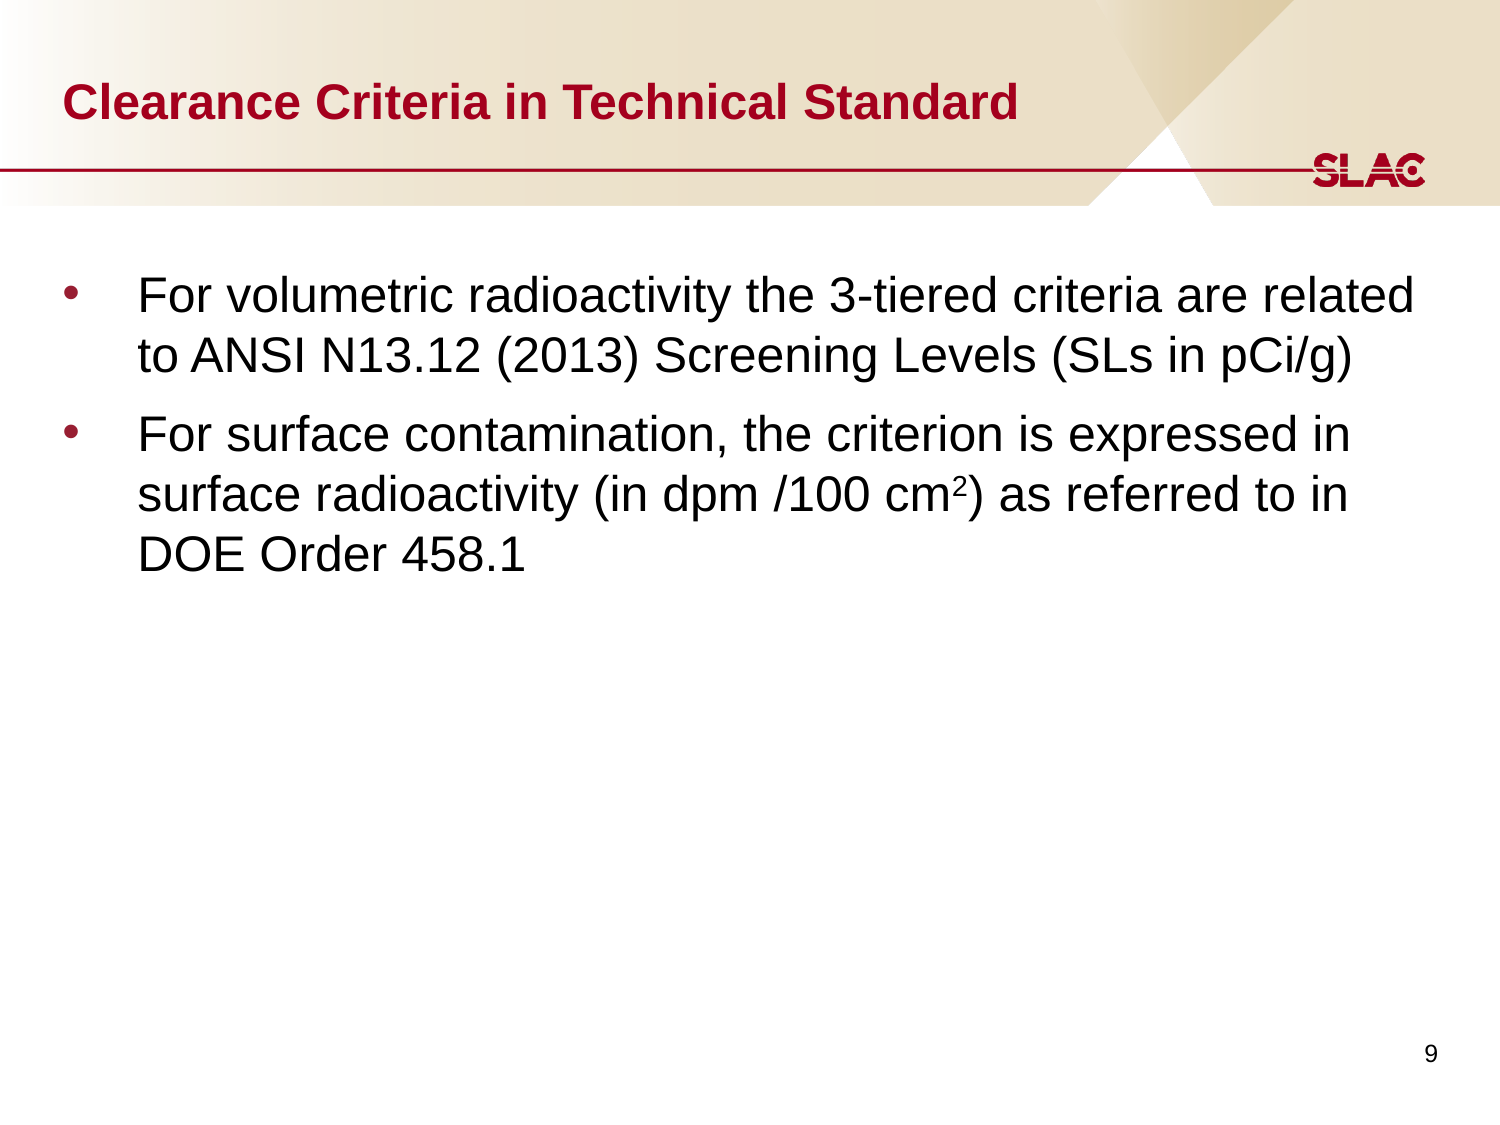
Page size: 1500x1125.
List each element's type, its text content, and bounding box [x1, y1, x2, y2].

picture [0, 0, 1500, 206]
slide_number 9 [1412, 1012, 1475, 1091]
title Clearance Criteria in Technical Standard [62, 24, 1463, 130]
list For volumetric radioactivity the 3-tiered criteria are related to ANSI N13.12 (2013) Screening Levels (SLs in pCi/g) For surface contamination, the criterion is expressed in surface radioactivity (in dpm /100 cm2) as referred to in DOE Order 458.1 [62, 262, 1425, 1025]
